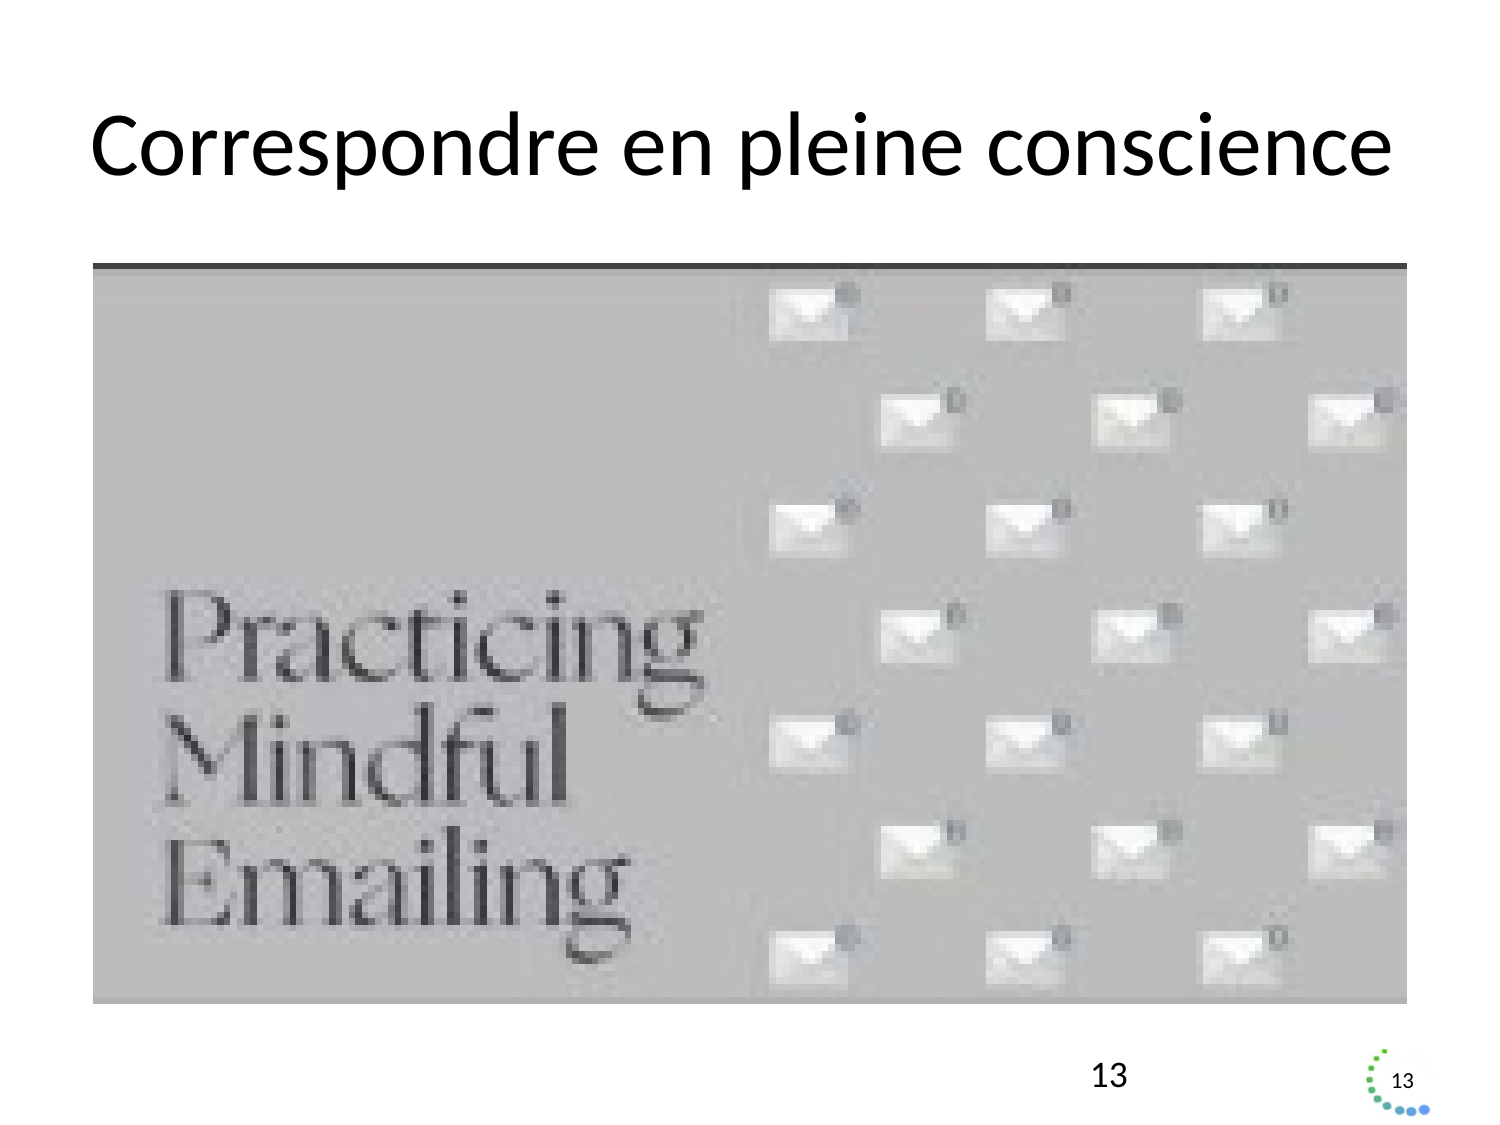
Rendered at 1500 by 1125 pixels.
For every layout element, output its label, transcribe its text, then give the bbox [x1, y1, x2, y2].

slide_number 13 [1074, 1042, 1425, 1103]
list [92, 262, 1408, 1006]
title Correspondre en pleine conscience [75, 45, 1425, 233]
picture [1363, 1051, 1435, 1117]
